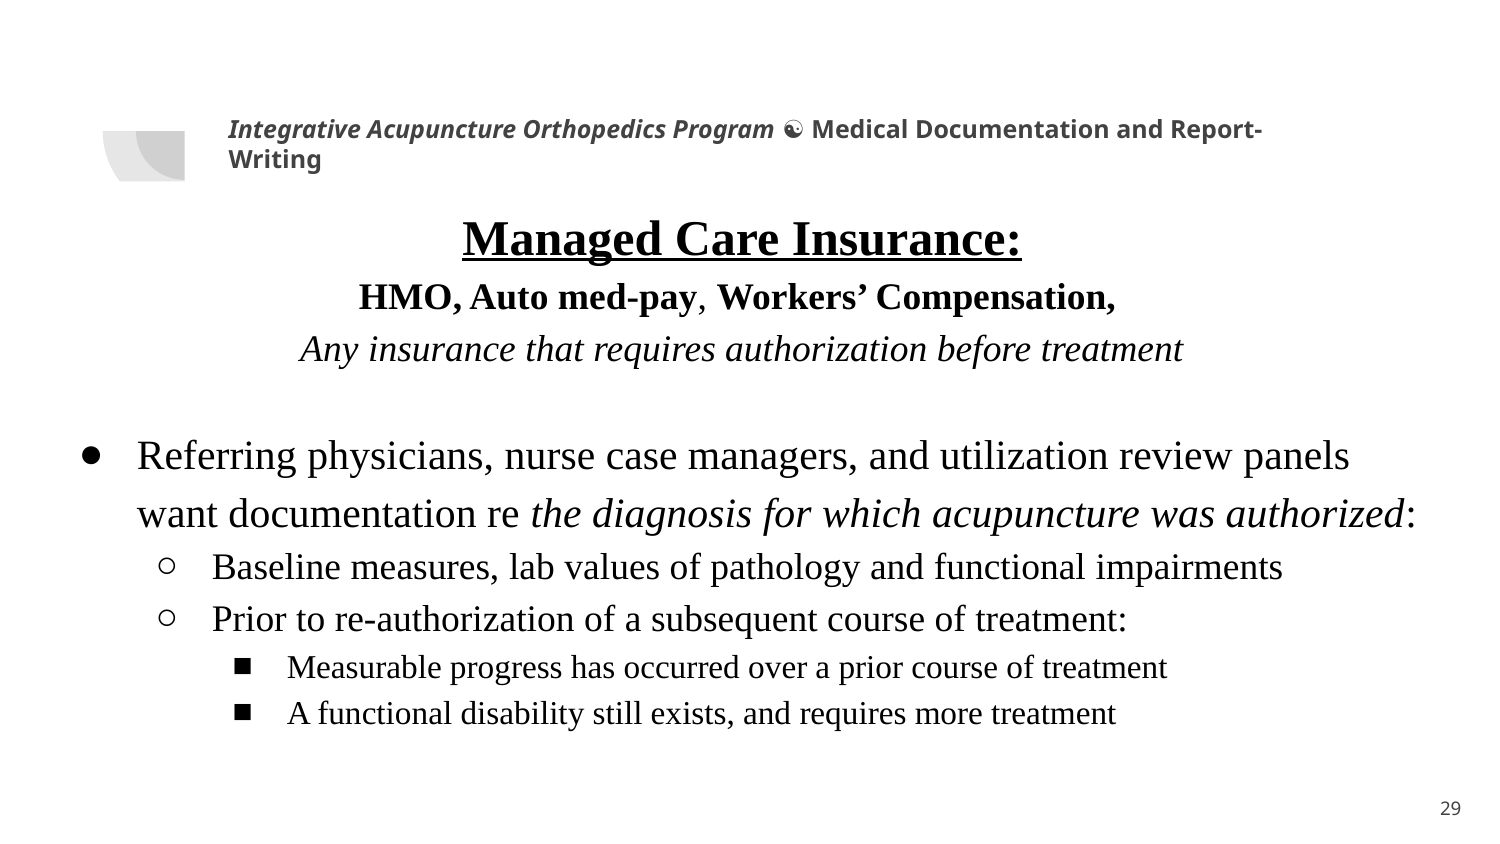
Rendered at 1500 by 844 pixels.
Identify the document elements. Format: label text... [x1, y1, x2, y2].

text_box Managed Care Insurance: HMO, Auto med-pay, Workers’ Compensation, Any insurance that requires authorization before treatment Referring physicians, nurse case managers, and utilization review panels want documentation re the diagnosis for which acupuncture was authorized: Baseline measures, lab values of pathology and functional impairments Prior to re-authorization of a subsequent course of treatment: Measurable progress has occurred over a prior course of treatment A functional disability still exists, and requires more treatment [47, 181, 1438, 817]
text_box 1 [1386, 776, 1477, 842]
text_box Integrative Acupuncture Orthopedics Program ☯ Medical Documentation and Report-Writing [213, 98, 1368, 163]
